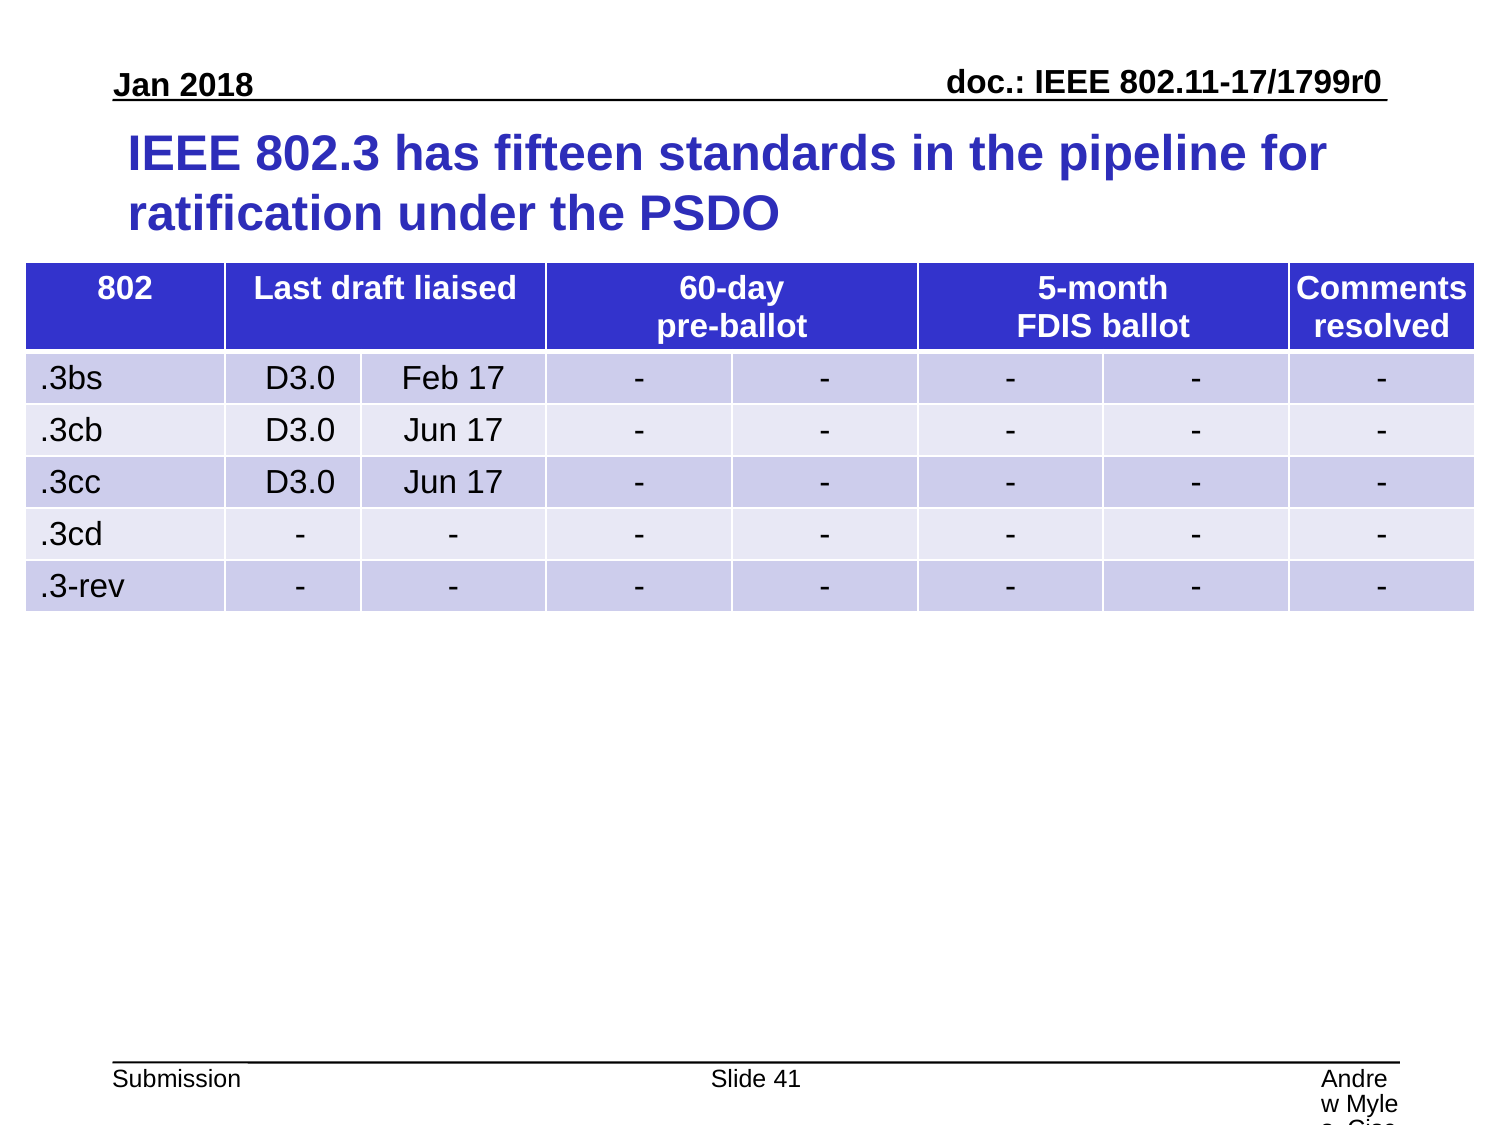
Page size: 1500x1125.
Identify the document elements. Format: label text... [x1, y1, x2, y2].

table_cell - [733, 509, 917, 559]
table_cell - [362, 509, 545, 559]
table_cell - [1290, 457, 1474, 507]
table_cell .3cd [26, 509, 224, 559]
table_cell .3bs [26, 354, 224, 403]
table_cell - [362, 561, 545, 611]
table_cell - [226, 561, 360, 611]
table_header 802 [26, 263, 224, 349]
table_cell - [1290, 405, 1474, 455]
table_cell Jun 17 [362, 405, 545, 455]
table_cell - [547, 561, 731, 611]
table_cell - [547, 405, 731, 455]
table_cell - [547, 509, 731, 559]
table_cell .3cc [26, 457, 224, 507]
table_cell - [919, 561, 1102, 611]
table_header Comments resolved [1290, 263, 1474, 349]
table_cell .3cb [26, 405, 224, 455]
table_cell - [733, 354, 917, 403]
table_cell - [1104, 354, 1288, 403]
table_cell - [733, 561, 917, 611]
footer Andrew Myles, Cisco [1320, 1061, 1402, 1093]
table_cell - [547, 457, 731, 507]
slide_number Slide 41 [709, 1061, 803, 1093]
table_cell - [919, 457, 1102, 507]
table_cell - [226, 509, 360, 559]
table_cell - [1104, 457, 1288, 507]
table_cell Jun 17 [362, 457, 545, 507]
table_cell - [1104, 405, 1288, 455]
table_cell - [733, 405, 917, 455]
table_header 5-month FDIS ballot [919, 263, 1288, 349]
table_cell D3.0 [226, 405, 360, 455]
table_cell .3-rev [26, 561, 224, 611]
table_cell - [547, 354, 731, 403]
table_cell - [1290, 509, 1474, 559]
table_cell D3.0 [226, 457, 360, 507]
title IEEE 802.3 has fifteen standards in the pipeline for ratification under the PSDO [112, 112, 1388, 262]
table_cell - [733, 457, 917, 507]
table_cell Feb 17 [362, 354, 545, 403]
table_cell - [1290, 561, 1474, 611]
table_cell - [1290, 354, 1474, 403]
table_cell - [1104, 561, 1288, 611]
table_cell - [919, 509, 1102, 559]
table_cell - [1104, 509, 1288, 559]
table_header Last draft liaised [226, 263, 545, 349]
table_cell D3.0 [226, 354, 360, 403]
table_cell - [919, 354, 1102, 403]
table_header 60-day pre-ballot [547, 263, 917, 349]
table_cell - [919, 405, 1102, 455]
